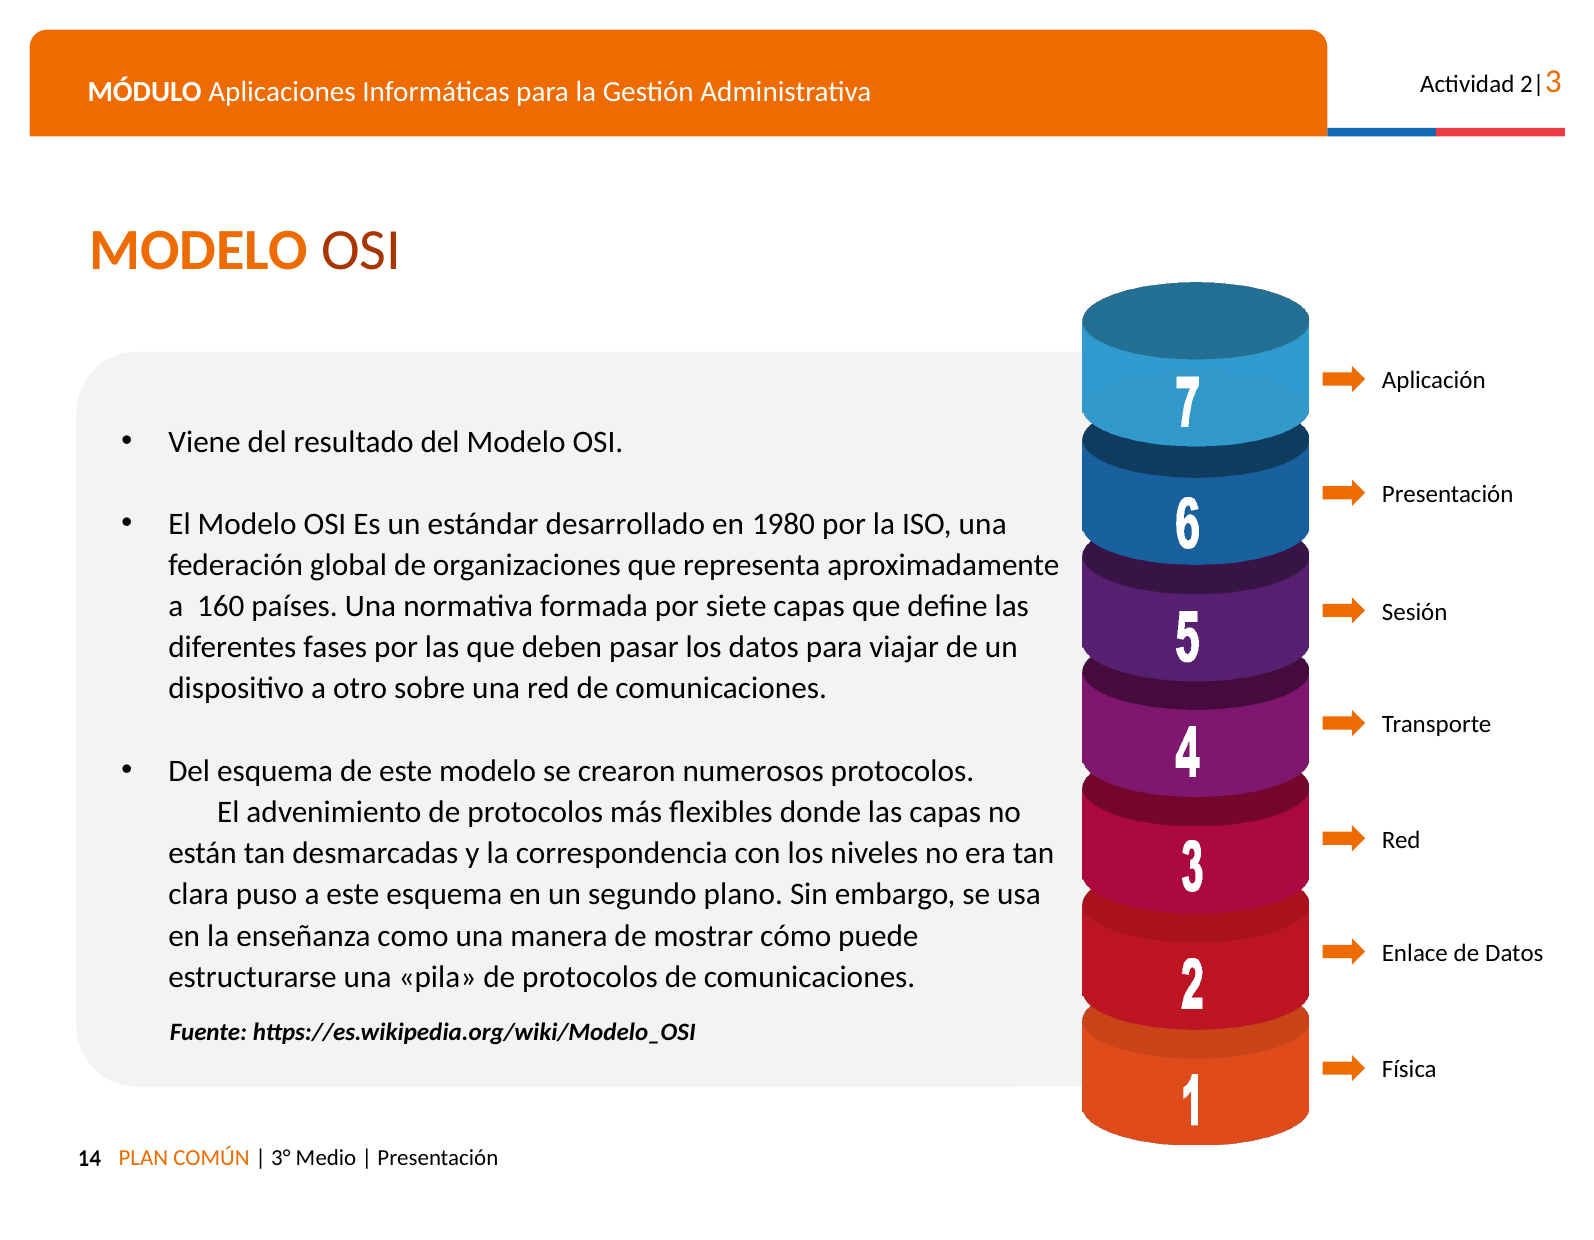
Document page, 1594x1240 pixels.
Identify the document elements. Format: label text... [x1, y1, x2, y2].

text_box 14 [60, 1128, 117, 1184]
text_box [1322, 365, 1366, 393]
text_box [1322, 938, 1366, 965]
text_box MODELO OSI [74, 209, 1543, 296]
picture [1082, 282, 1310, 1145]
text_box Enlace de Datos [1374, 928, 1554, 974]
text_box Transporte [1374, 700, 1503, 746]
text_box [76, 351, 1076, 1087]
text_box [1322, 709, 1366, 737]
text_box [1322, 479, 1366, 506]
text_box [1322, 825, 1366, 852]
text_box Física [1374, 1045, 1446, 1091]
text_box [1322, 1055, 1366, 1082]
text_box Red [1374, 815, 1430, 861]
text_box Presentación [1374, 470, 1530, 515]
text_box Aplicación [1374, 356, 1496, 402]
text_box Sesión [1374, 587, 1457, 633]
text_box [1322, 597, 1366, 624]
